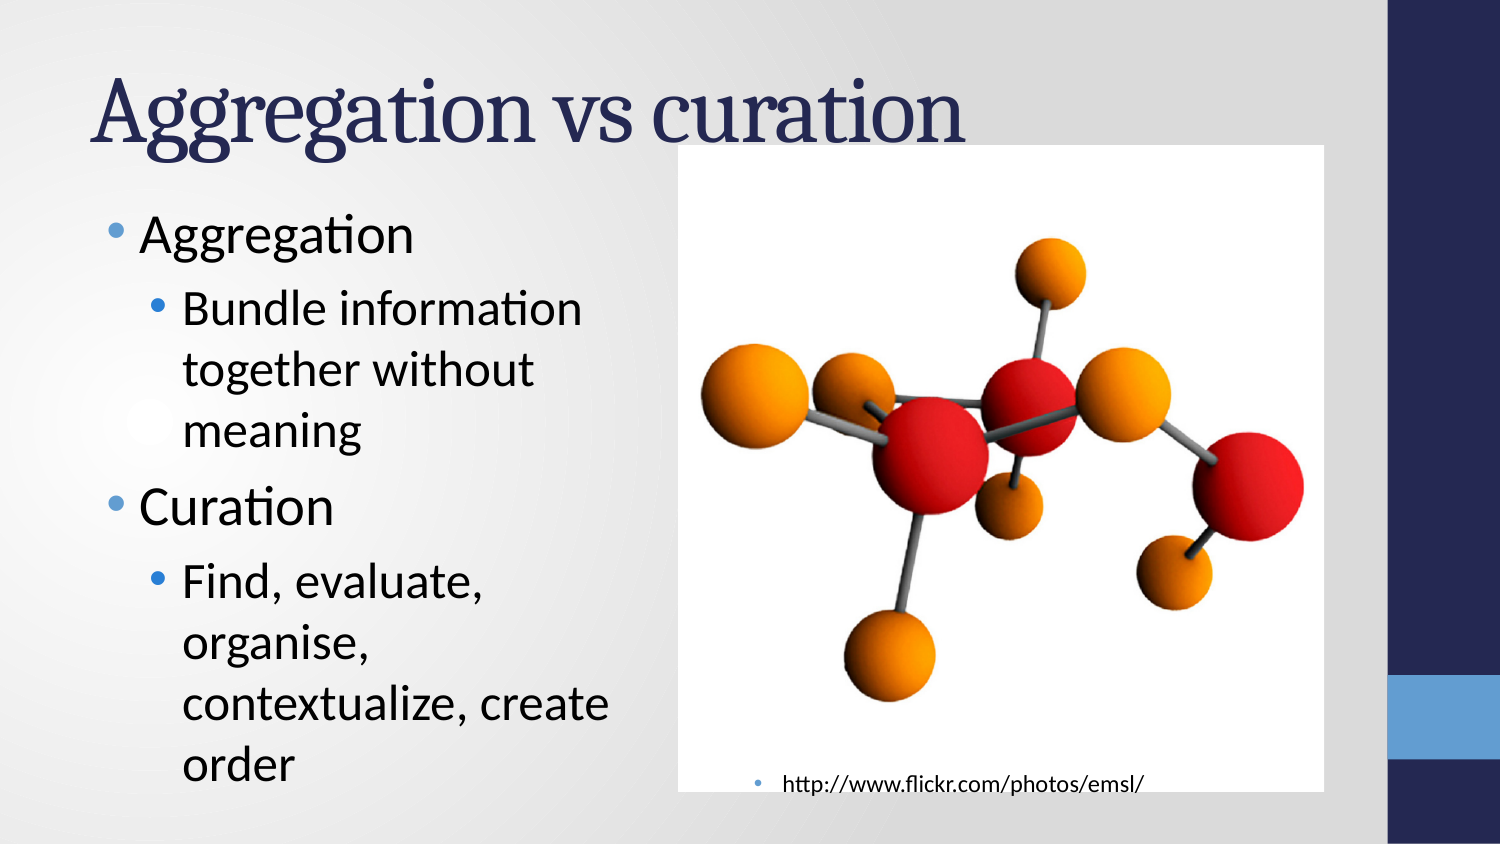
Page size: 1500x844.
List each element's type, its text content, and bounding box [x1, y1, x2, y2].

title Aggregation vs curation [75, 33, 1325, 175]
text_box http://www.flickr.com/photos/emsl/ [724, 760, 1377, 807]
list Aggregation Bundle information together without meaning Curation Find, evaluate, organise, contextualize, create order [75, 188, 675, 807]
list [657, 144, 1345, 792]
